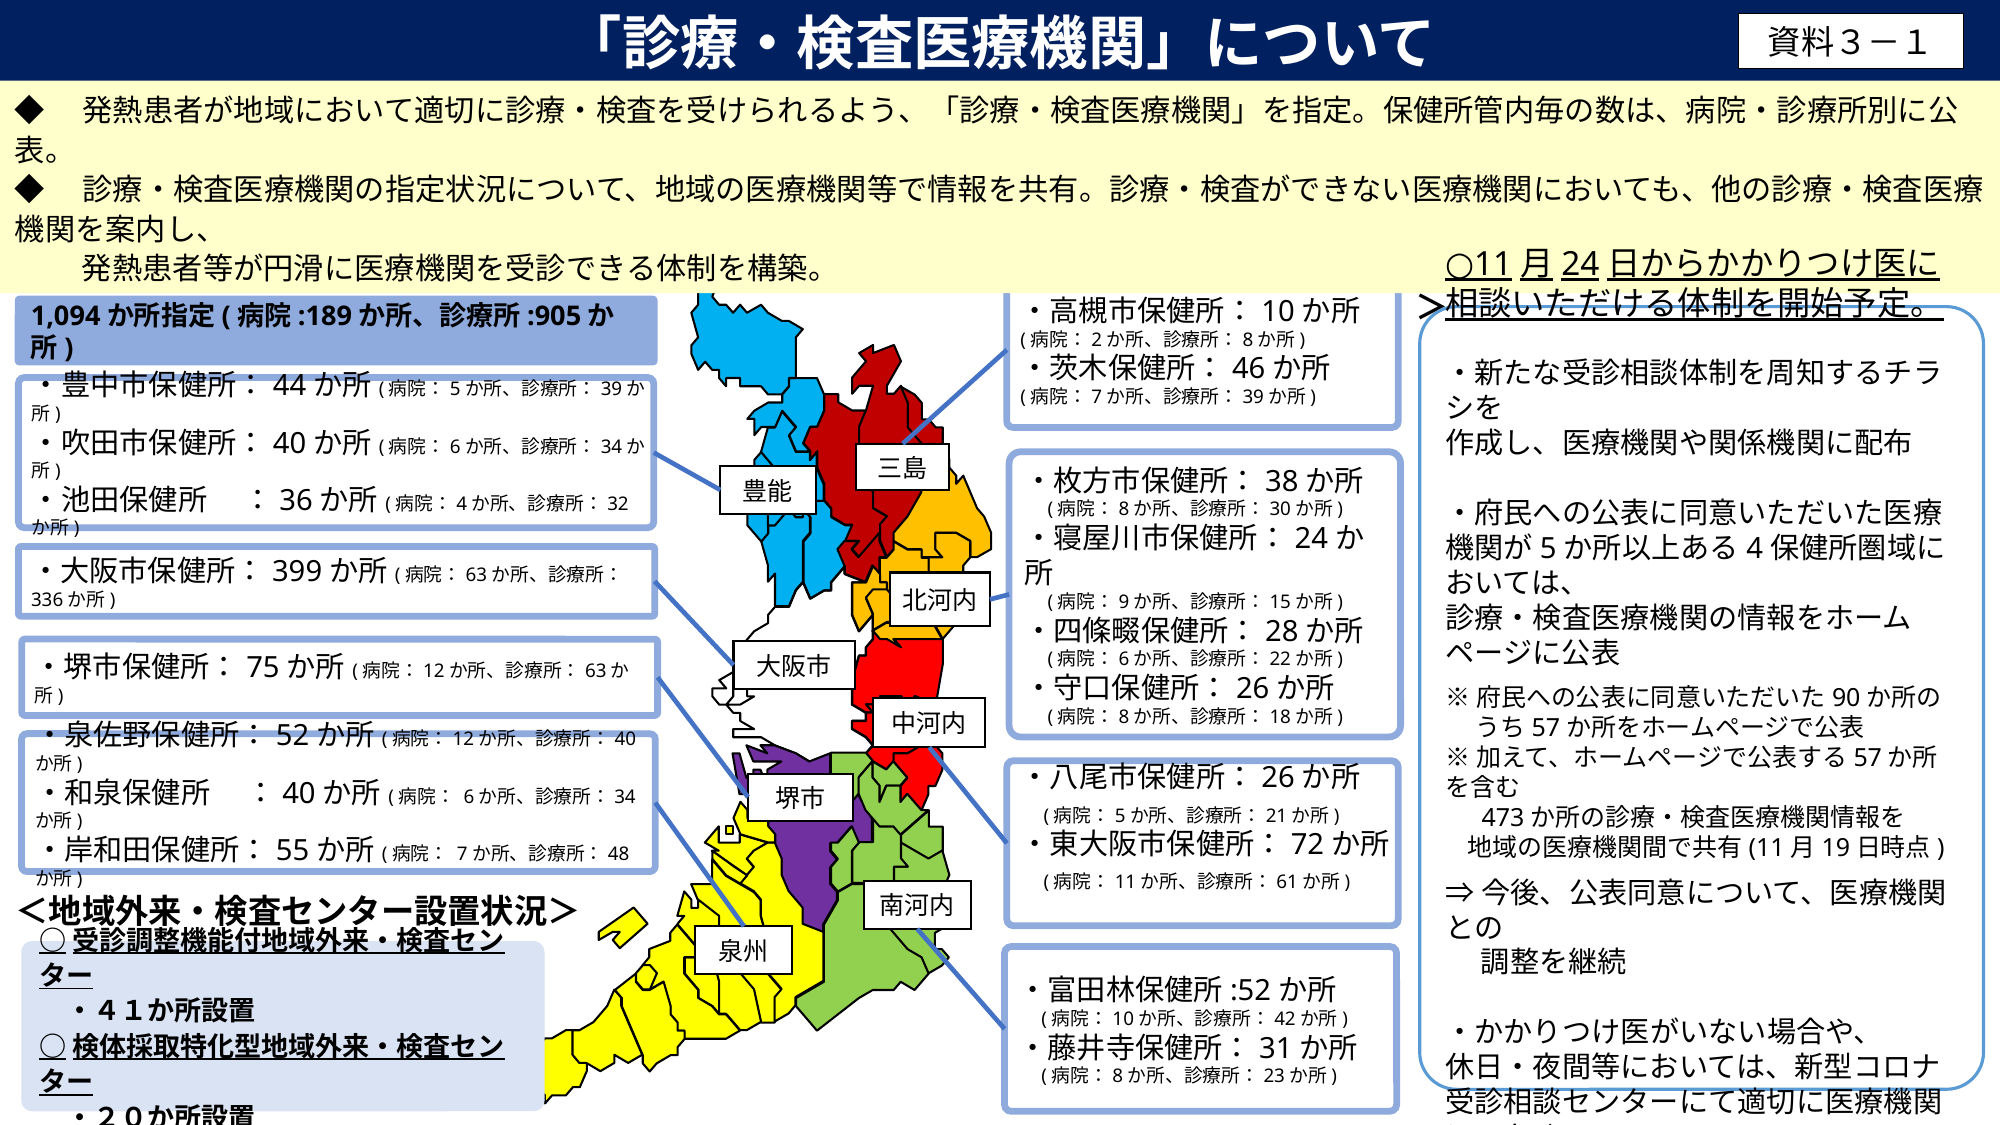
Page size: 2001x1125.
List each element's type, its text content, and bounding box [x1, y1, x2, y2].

text_box ・高槻市保健所：10か所 (病院：2か所、診療所：8か所) ・茨木保健所：46か所 (病院：7か所、診療所：39か所) [1006, 294, 1399, 428]
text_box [917, 928, 1005, 1029]
text_box ・富田林保健所:52か所 (病院：10か所、診療所：42か所) ・藤井寺保健所：31か所 (病院：8か所、診療所：23か所) [1003, 946, 1398, 1112]
text_box ○11月24日からかかりつけ医に相談いただける体制を開始予定。 ・新たな受診相談体制を周知するチラシを 作成し、医療機関や関係機関に配布 ・府民への公表に同意いただいた医療機関が5か所以上ある4保健所圏域においては、 診療・検査医療機関の情報をホームページに公表 ※府民への公表に同意いただいた90か所の うち57か所をホームページで公表 ※加えて、ホームページで公表する57か所を含む 473か所の診療・検査医療機関情報を 地域の医療機関間で共有(11月19日時点) ⇒今後、公表同意について、医療機関との 調整を継続 ・かかりつけ医がいない場合や、 休日・夜間等においては、新型コロナ受診相談センターにて適切に医療機関につなぐ [1418, 305, 1985, 1091]
text_box ＜地域外来・検査センター設置状況＞ [0, 883, 496, 938]
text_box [902, 349, 1007, 444]
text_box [653, 452, 721, 490]
text_box ・豊中市保健所：44か所(病院：5か所、診療所：39か所) ・吹田市保健所：40か所(病院：6か所、診療所：34か所) ・池田保健所 ：36か所(病院：4か所、診療所：32か所) [17, 377, 496, 529]
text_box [990, 594, 1010, 600]
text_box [655, 802, 744, 927]
text_box ・枚方市保健所：38か所 (病院：8か所、診療所：30か所) ・寝屋川市保健所：24か所 (病院：9か所、診療所：15か所) ・四條畷保健所：28か所 (病院：6か所、診療所：22か所) ・守口保健所：26か所 (病院：8か所、診療所：18か所) [1008, 451, 1402, 738]
text_box ◆ 発熱患者が地域において適切に診療・検査を受けられるよう、「診療・検査医療機関」を指定。保健所管内毎の数は、病院・診療所別に公表。 ◆ 診療・検査医療機関の指定状況について、地域の医療機関等で情報を共有。診療・検査ができない医療機関においても、他の診療・検査医療機関を案内し、 発熱患者等が円滑に医療機関を受診できる体制を構築。 [0, 80, 2000, 294]
text_box ・堺市保健所：75か所(病院：12か所、診療所：63か所) [21, 638, 496, 716]
text_box ・泉佐野保健所：52か所(病院：12か所、診療所：40か所) ・和泉保健所 ：40か所(病院： 6か所、診療所：34か所) ・岸和田保健所：55か所(病院： 7か所、診療所：48か所) [20, 733, 496, 873]
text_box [657, 677, 748, 798]
text_box ・大阪市保健所：399か所(病院：63か所、診療所：336か所) [17, 545, 496, 617]
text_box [654, 581, 734, 665]
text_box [496, 263, 992, 1104]
text_box 1,094か所指定(病院:189か所、診療所:905か所) [13, 294, 496, 367]
text_box ＜診療相談体制の整備について＞ [1400, 294, 1922, 334]
text_box 「診療・検査医療機関」について [0, 0, 2000, 80]
text_box ○受診調整機能付地域外来・検査センター ・４１か所設置 ○検体採取特化型地域外来・検査センター ・２０か所設置 [20, 940, 545, 1113]
text_box ・八尾市保健所：26か所 (病院：5か所、診療所：21か所) ・東大阪市保健所：72か所 (病院：11か所、診療所：61か所) [1006, 760, 1399, 927]
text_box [929, 747, 1007, 844]
text_box 資料３－１ [1738, 13, 1964, 69]
